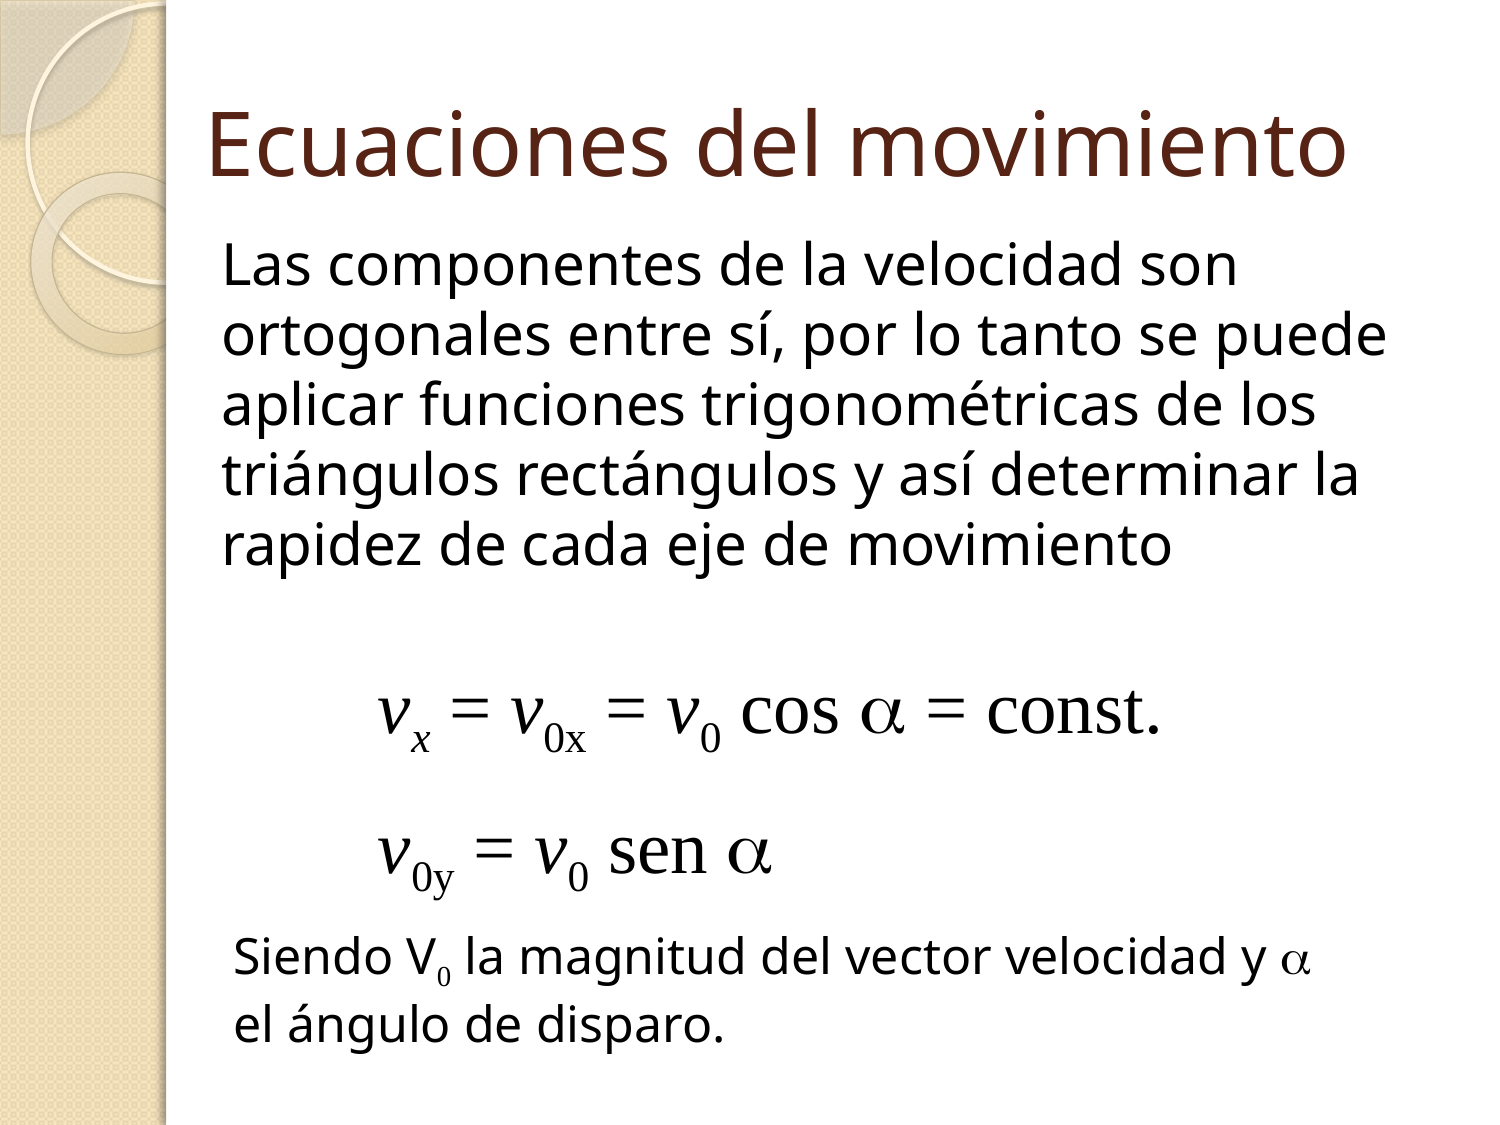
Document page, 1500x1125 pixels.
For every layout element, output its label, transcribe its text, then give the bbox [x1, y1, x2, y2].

text_box vx = v0x = v0 cos  = const. v0y = v0 sen  [363, 650, 1400, 908]
text_box Las componentes de la velocidad son ortogonales entre sí, por lo tanto se puede aplicar funciones trigonométricas de los triángulos rectángulos y así determinar la rapidez de cada eje de movimiento [206, 219, 1420, 585]
text_box Siendo V0 la magnitud del vector velocidad y  el ángulo de disparo. [218, 916, 1376, 1060]
title Ecuaciones del movimiento [190, 78, 1436, 204]
